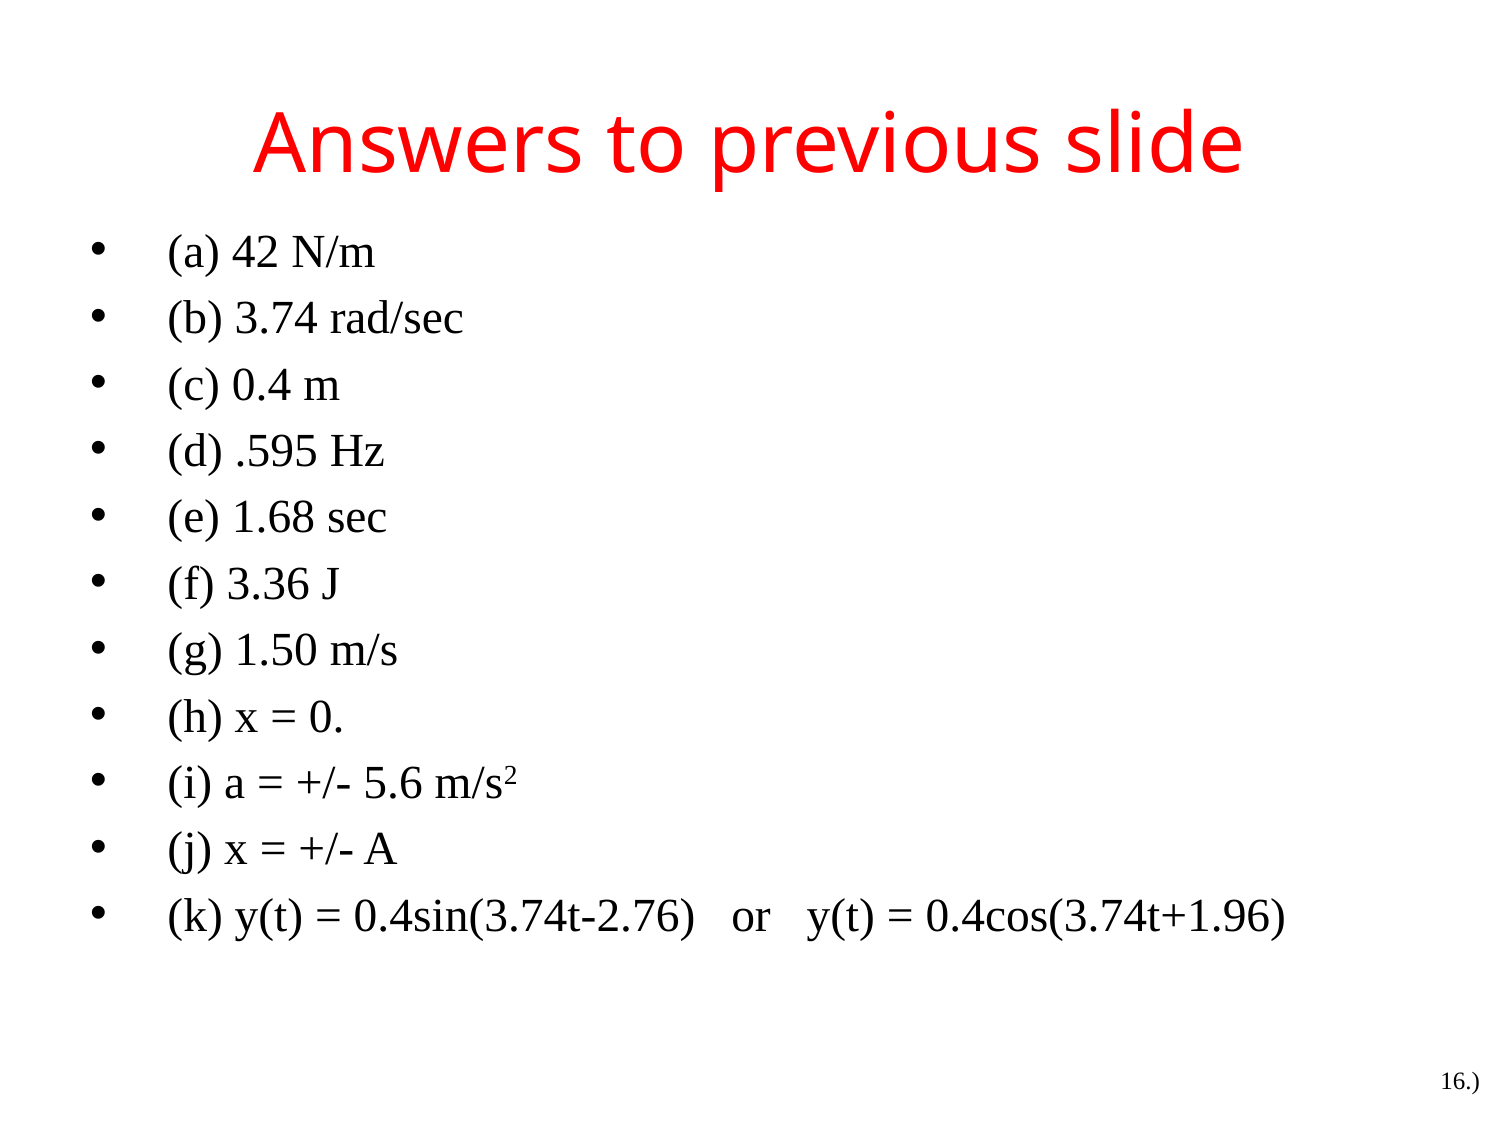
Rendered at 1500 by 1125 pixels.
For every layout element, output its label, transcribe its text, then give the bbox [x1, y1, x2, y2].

title Answers to previous slide [75, 45, 1425, 212]
list (a) 42 N/m (b) 3.74 rad/sec (c) 0.4 m (d) .595 Hz (e) 1.68 sec (f) 3.36 J (g) 1.50 m/s (h) x = 0. (i) a = +/- 5.6 m/s2 (j) x = +/- A (k) y(t) = 0.4sin(3.74t-2.76) or y(t) = 0.4cos(3.74t+1.96) [75, 212, 1425, 955]
text_box 16.) [1425, 1057, 1500, 1102]
